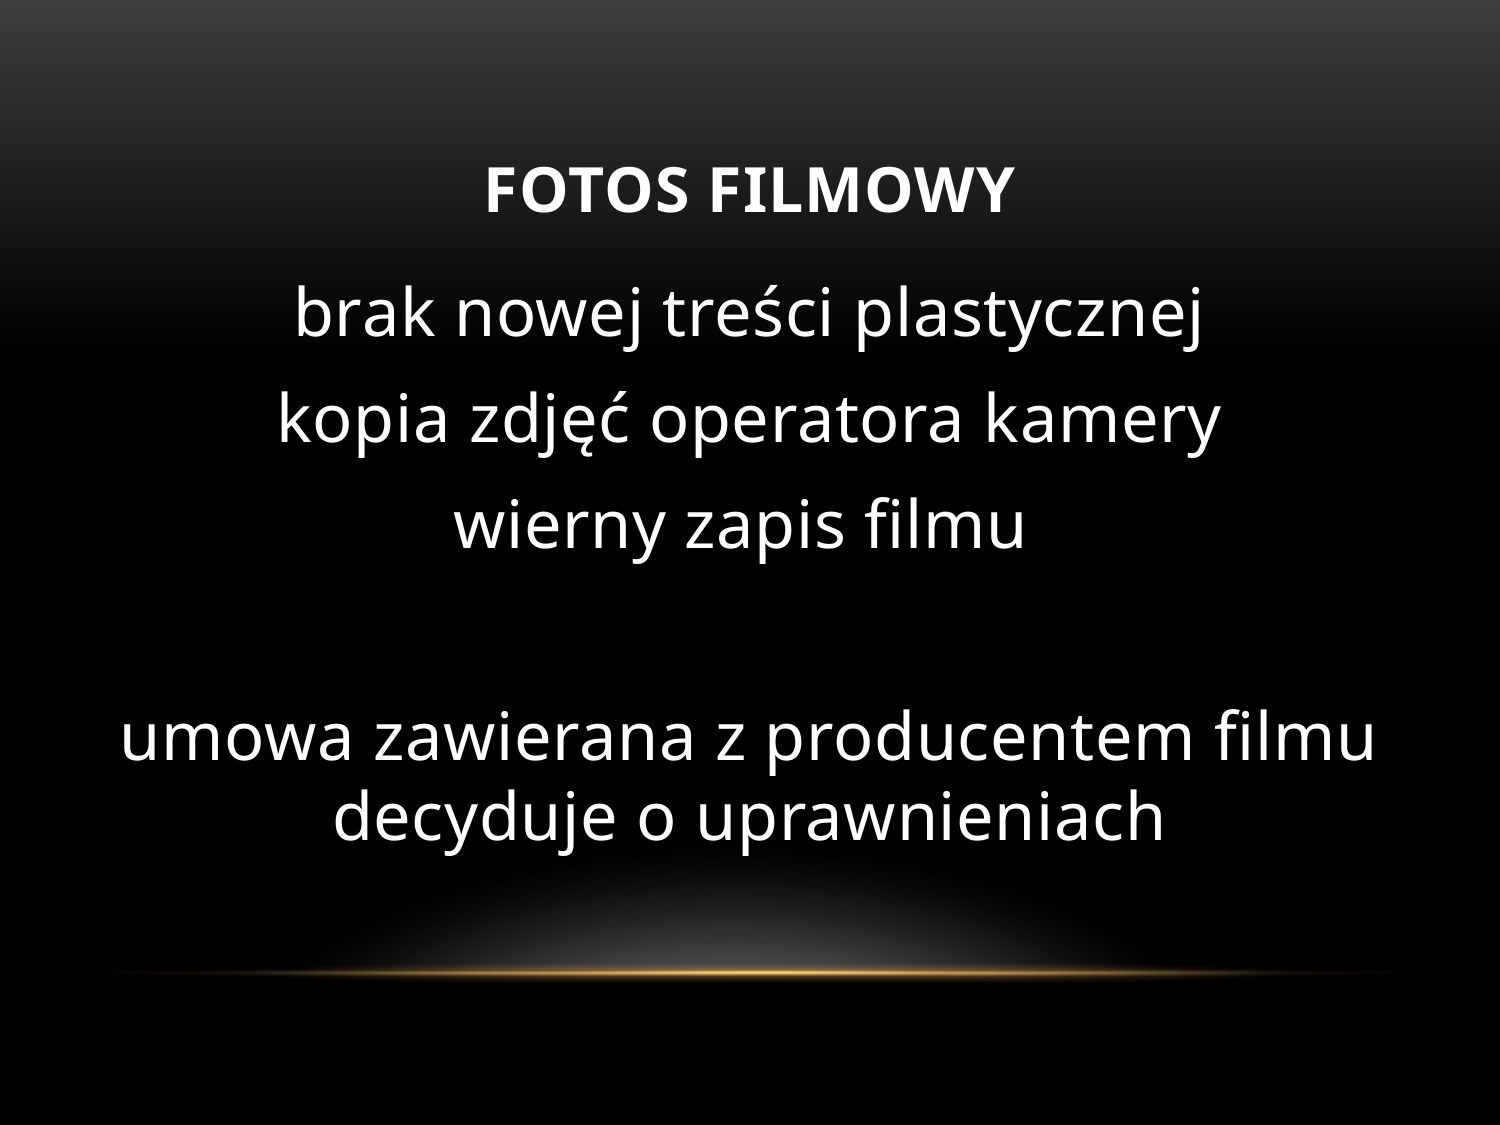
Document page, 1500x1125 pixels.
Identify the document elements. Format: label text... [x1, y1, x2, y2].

picture [0, 0, 1500, 1125]
list brak nowej treści plastycznej kopia zdjęć operatora kamery wierny zapis filmu umowa zawierana z producentem filmu decyduje o uprawnieniach [99, 262, 1400, 938]
title FOTOS FILMOWY [99, 45, 1400, 233]
